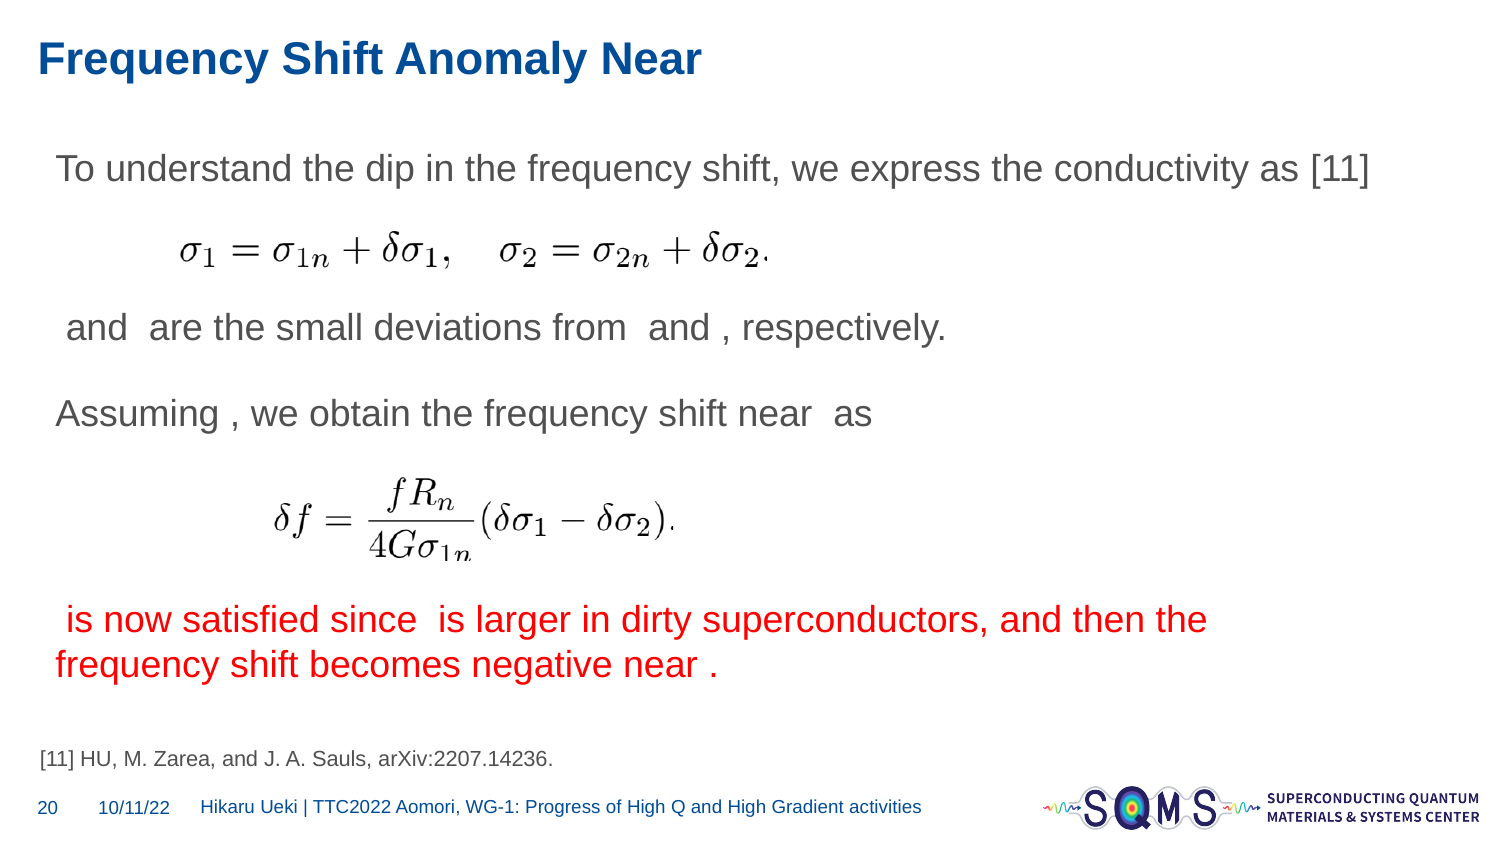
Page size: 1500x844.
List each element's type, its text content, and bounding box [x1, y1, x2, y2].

picture [179, 231, 768, 269]
text_box To understand the dip in the frequency shift, we express the conductivity as [11] [55, 144, 1478, 197]
text_box [11] HU, M. Zarea, and J. A. Sauls, arXiv:2207.14236. [39, 744, 1463, 773]
picture [1043, 786, 1481, 830]
picture [273, 476, 674, 562]
